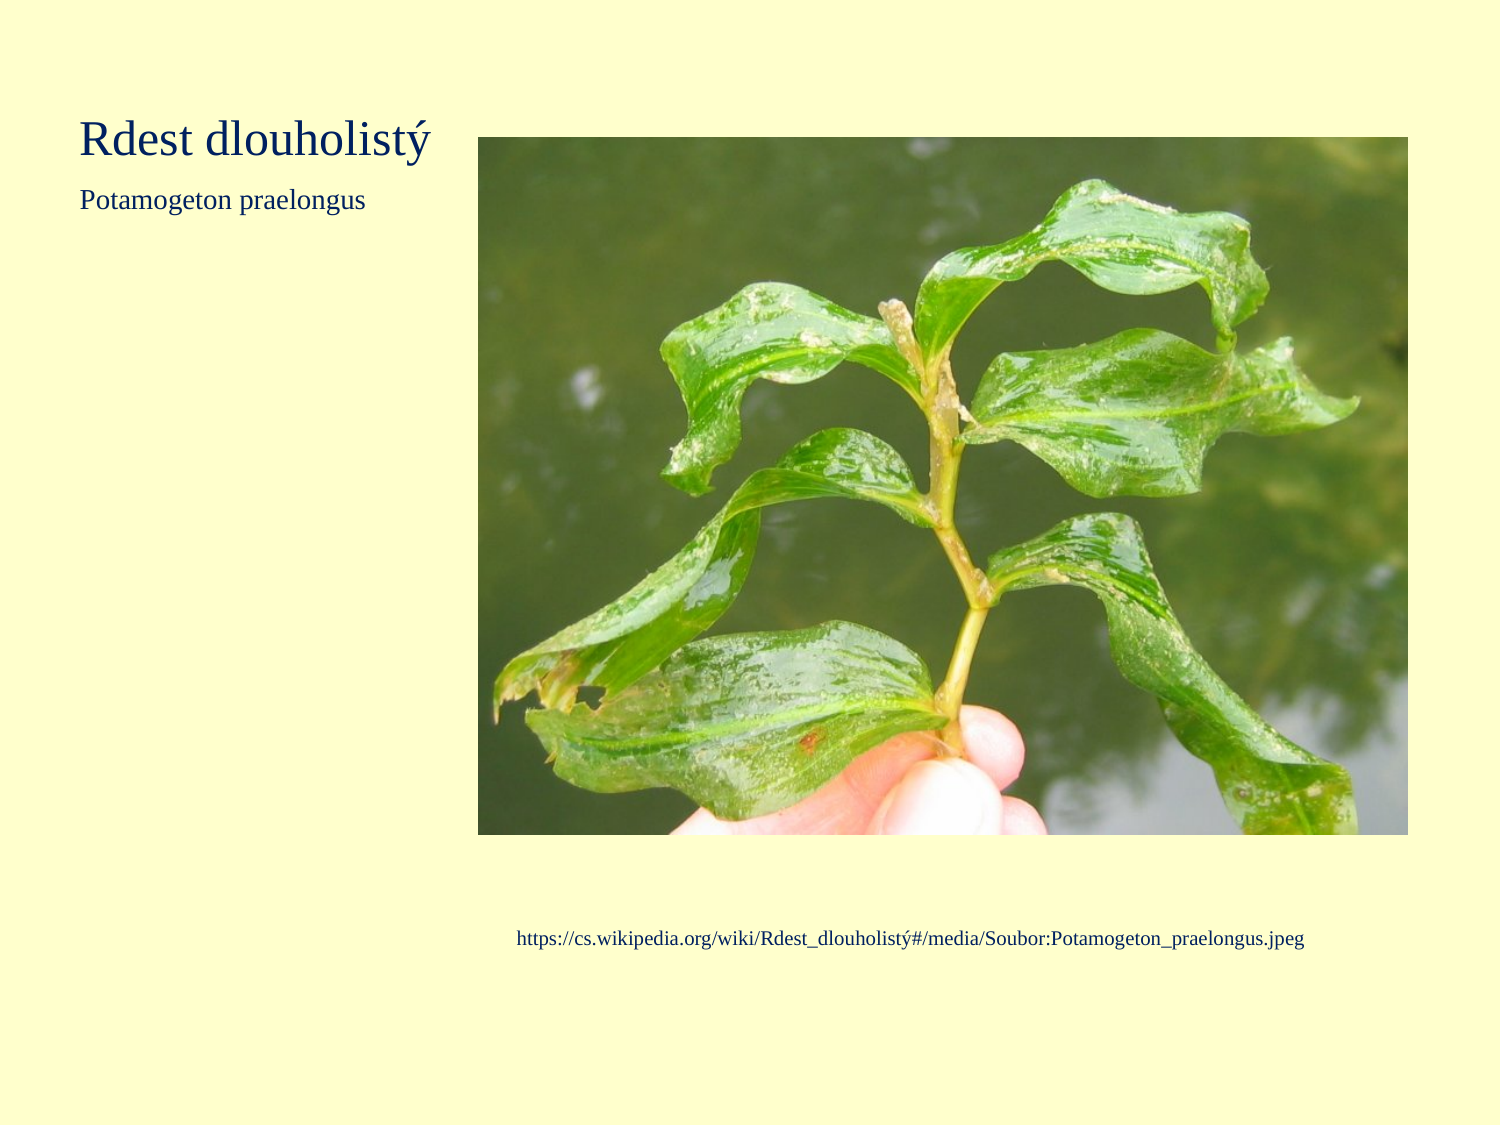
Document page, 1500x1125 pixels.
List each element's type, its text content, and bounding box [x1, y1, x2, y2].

picture [478, 136, 1408, 835]
text_box Rdest dlouholistý Potamogeton praelongus [64, 89, 1388, 242]
text_box https://cs.wikipedia.org/wiki/Rdest_dlouholistý#/media/Soubor:Potamogeton_praelongus.jpeg [501, 916, 1338, 957]
